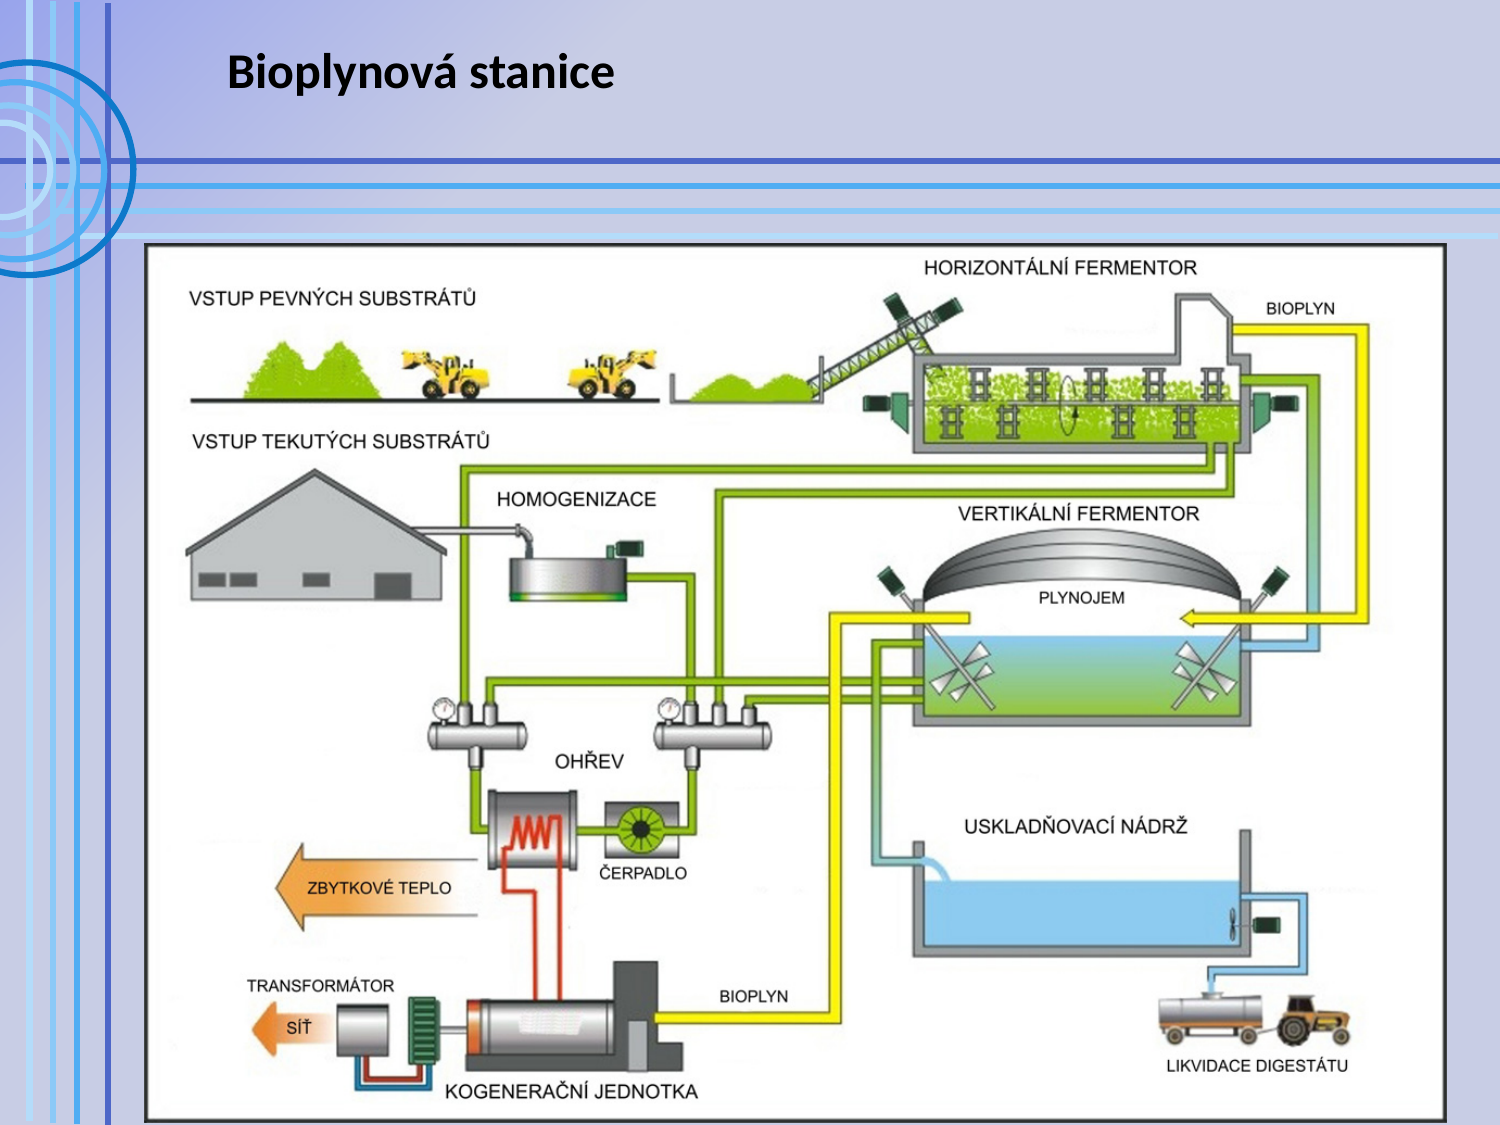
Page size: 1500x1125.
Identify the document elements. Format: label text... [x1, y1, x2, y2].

text_box Bioplynová stanice [212, 30, 1294, 106]
picture [144, 243, 1448, 1123]
